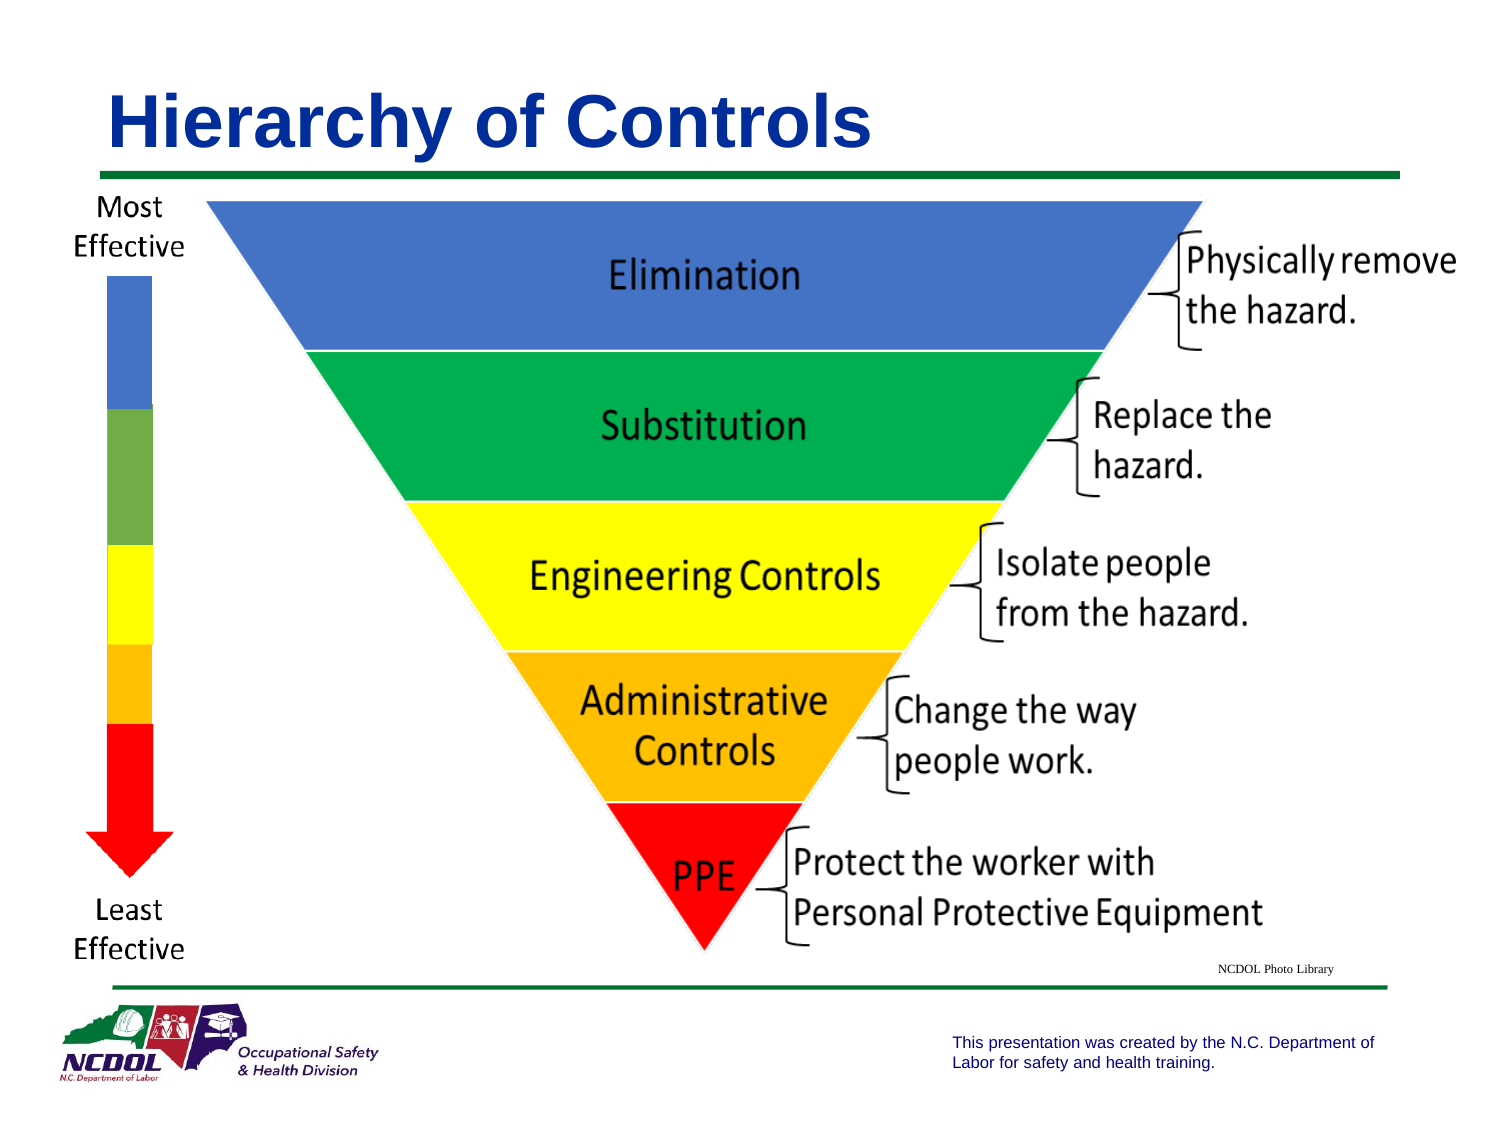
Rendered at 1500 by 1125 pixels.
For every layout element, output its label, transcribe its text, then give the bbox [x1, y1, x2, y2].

title Hierarchy of Controls [99, 72, 1450, 163]
picture [50, 994, 388, 1092]
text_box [53, 174, 1497, 988]
